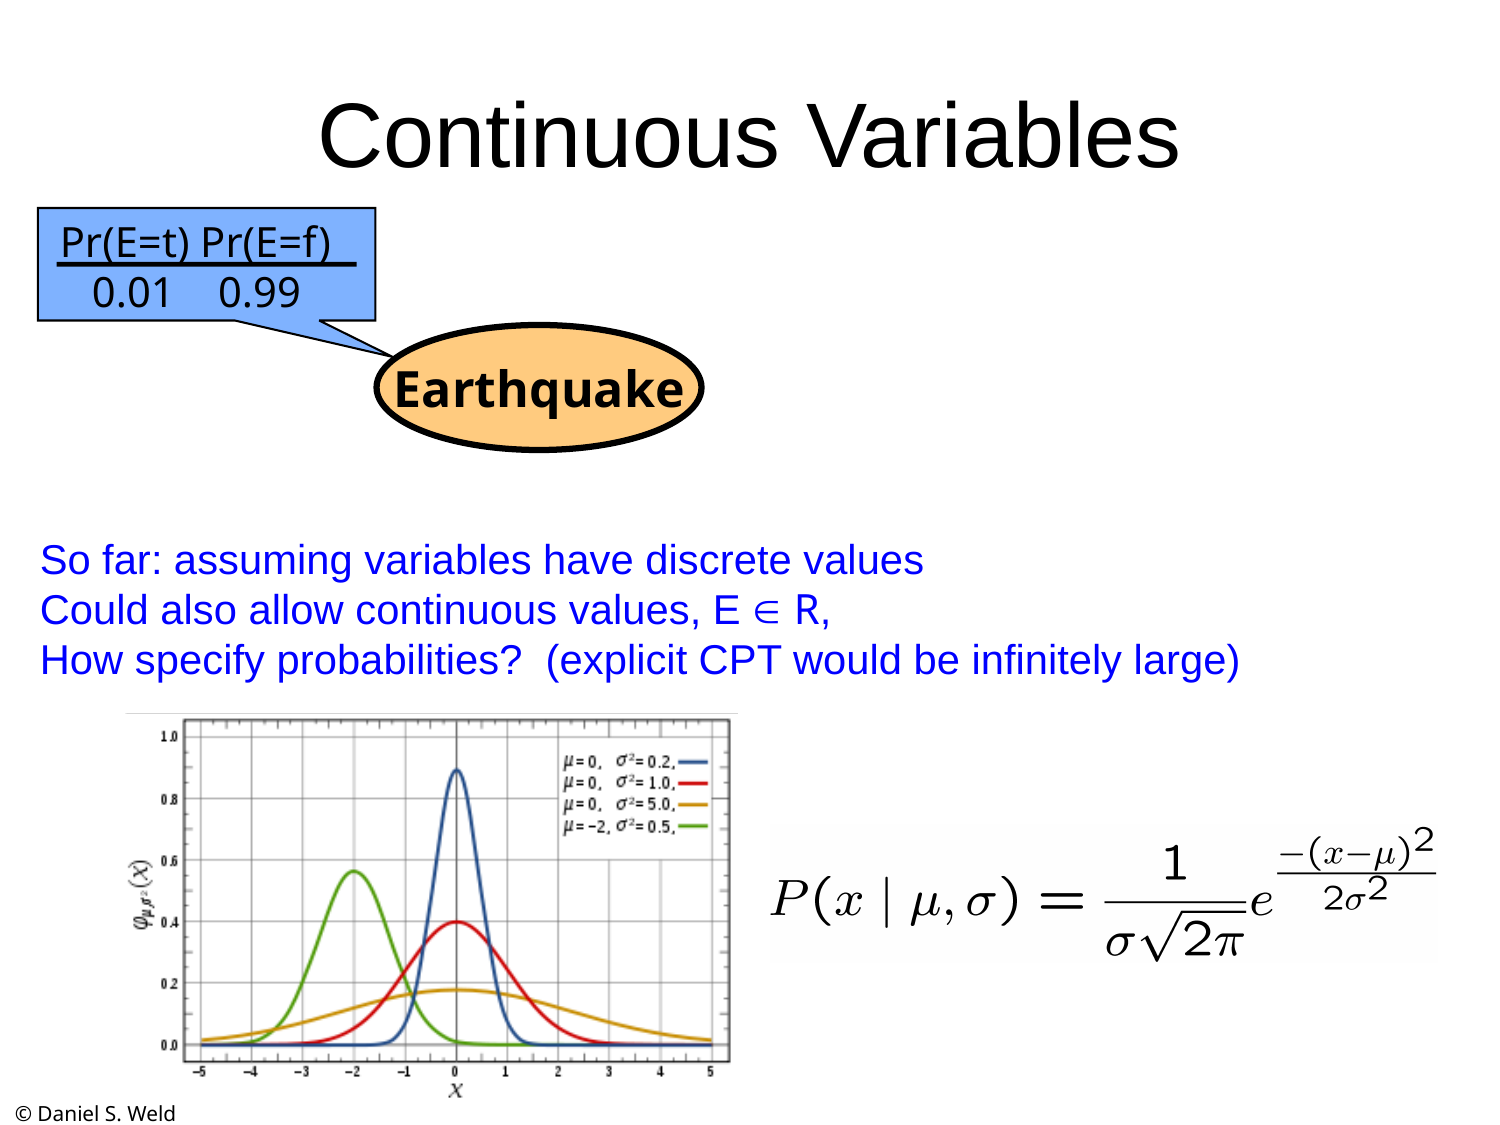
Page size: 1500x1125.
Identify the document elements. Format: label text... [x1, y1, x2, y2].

picture [770, 824, 1438, 963]
title Continuous Variables [75, 0, 1425, 263]
text_box [369, 207, 376, 321]
picture [124, 712, 738, 1105]
text_box [37, 207, 44, 321]
text_box © Daniel S. Weld [0, 1093, 950, 1125]
text_box So far: assuming variables have discrete values Could also allow continuous values, E  R, How specify probabilities? (explicit CPT would be infinitely large) [24, 525, 1480, 690]
text_box [245, 323, 371, 352]
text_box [376, 324, 702, 451]
text_box Pr(E=t) Pr(E=f) 0.01 0.99 [44, 207, 369, 323]
